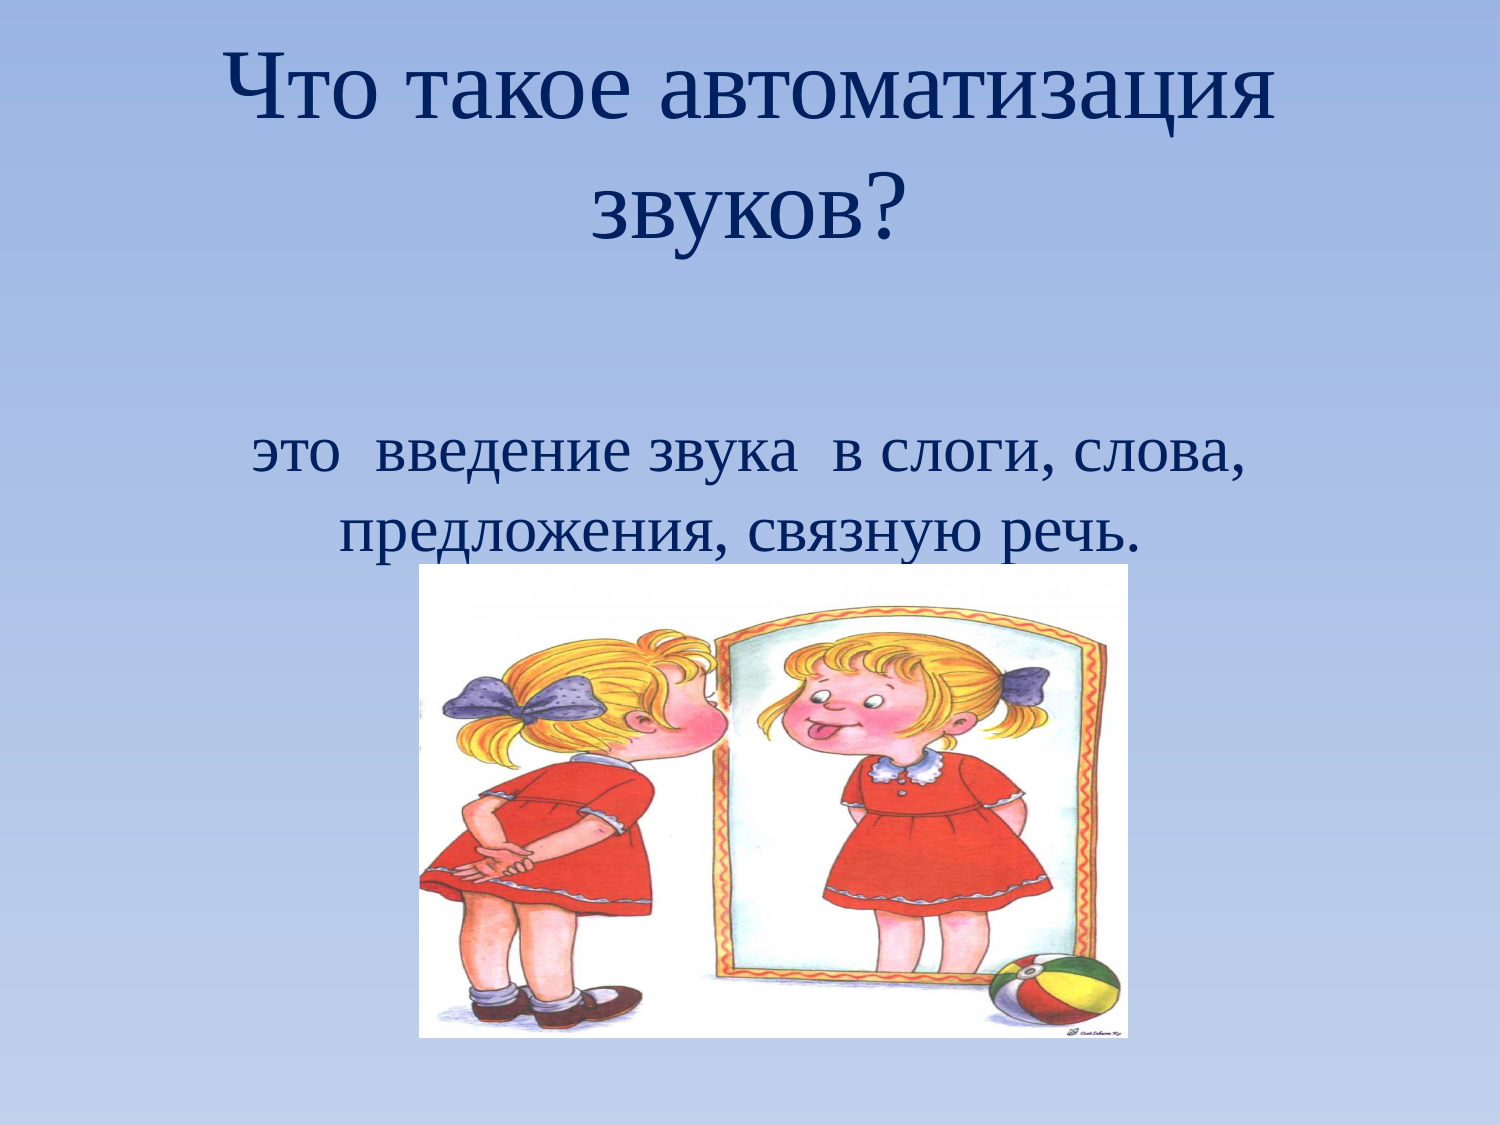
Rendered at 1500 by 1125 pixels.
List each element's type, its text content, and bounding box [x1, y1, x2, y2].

picture [418, 564, 1129, 1038]
list это введение звука в слоги, слова, предложения, связную речь. [75, 397, 1425, 1005]
title Что такое автоматизация звуков? [75, 45, 1425, 233]
